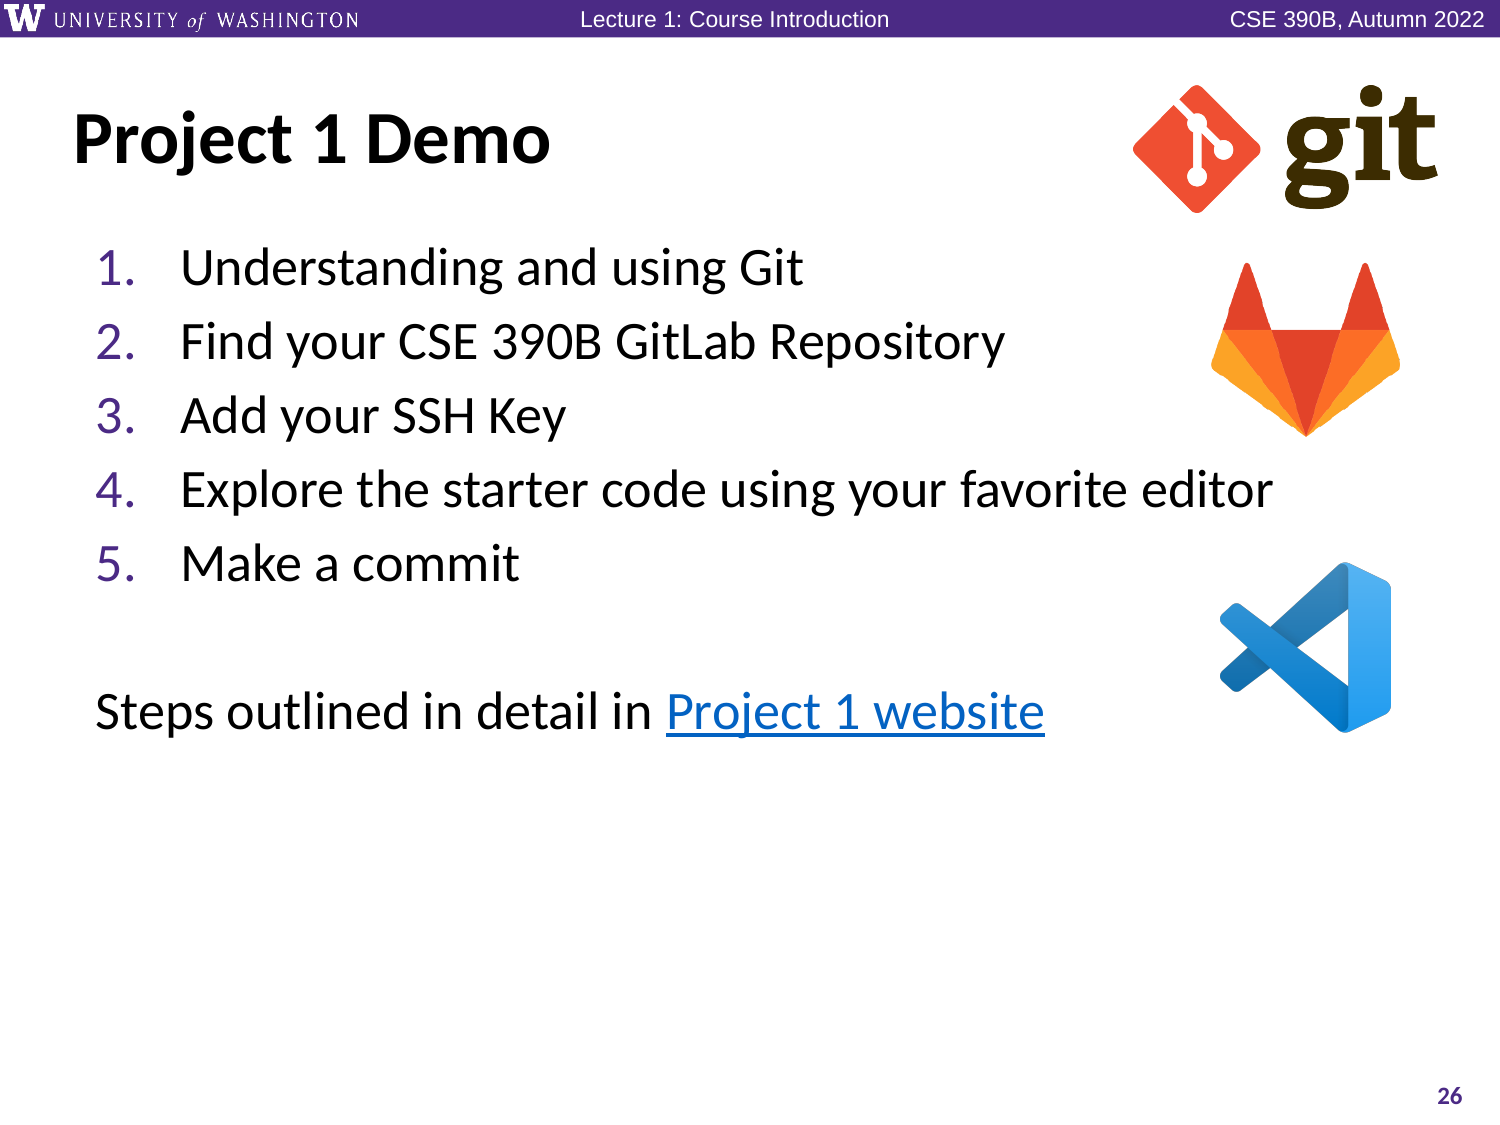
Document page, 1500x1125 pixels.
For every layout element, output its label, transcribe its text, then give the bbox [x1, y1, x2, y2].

picture [4, 4, 358, 32]
picture [1133, 85, 1438, 213]
title Project 1 Demo [58, 71, 1438, 197]
slide_number 26 [1400, 1065, 1500, 1125]
list Understanding and using Git Find your CSE 390B GitLab Repository Add your SSH Key Explore the starter code using your favorite editor Make a commit Steps outlined in detail in Project 1 website [65, 223, 1438, 1040]
picture [1211, 254, 1401, 445]
picture [1220, 562, 1392, 734]
